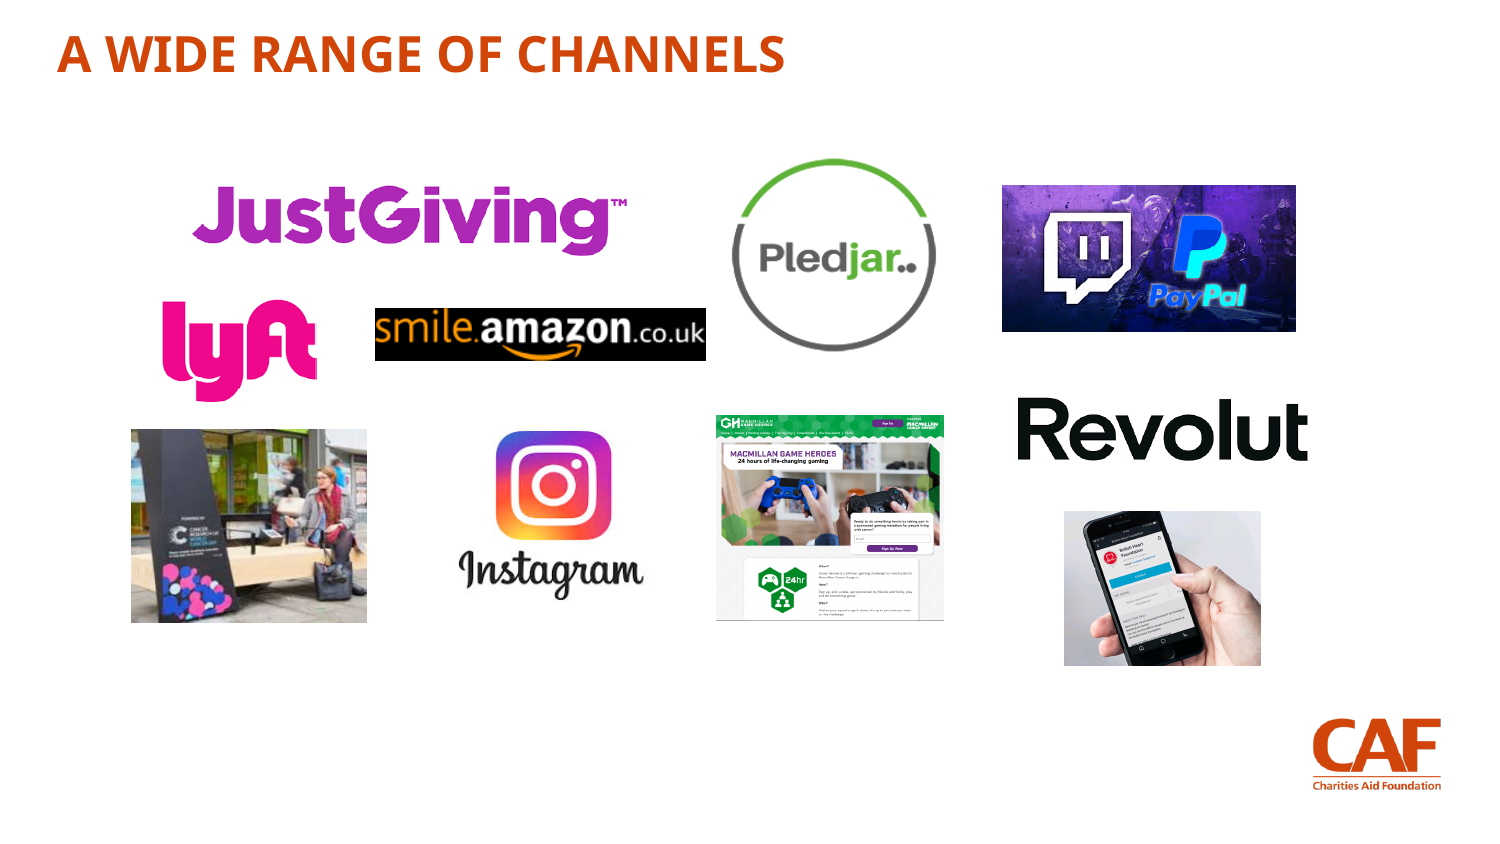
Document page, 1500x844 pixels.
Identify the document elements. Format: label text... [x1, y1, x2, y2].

picture [131, 429, 367, 623]
picture [388, 415, 944, 621]
picture [375, 308, 706, 361]
picture [1017, 397, 1308, 461]
picture [192, 185, 627, 256]
picture [1064, 511, 1261, 666]
picture [1312, 718, 1441, 790]
text_box A wide range of channels [42, 22, 1389, 79]
picture [162, 299, 317, 403]
picture [724, 151, 944, 359]
picture [1002, 185, 1296, 333]
